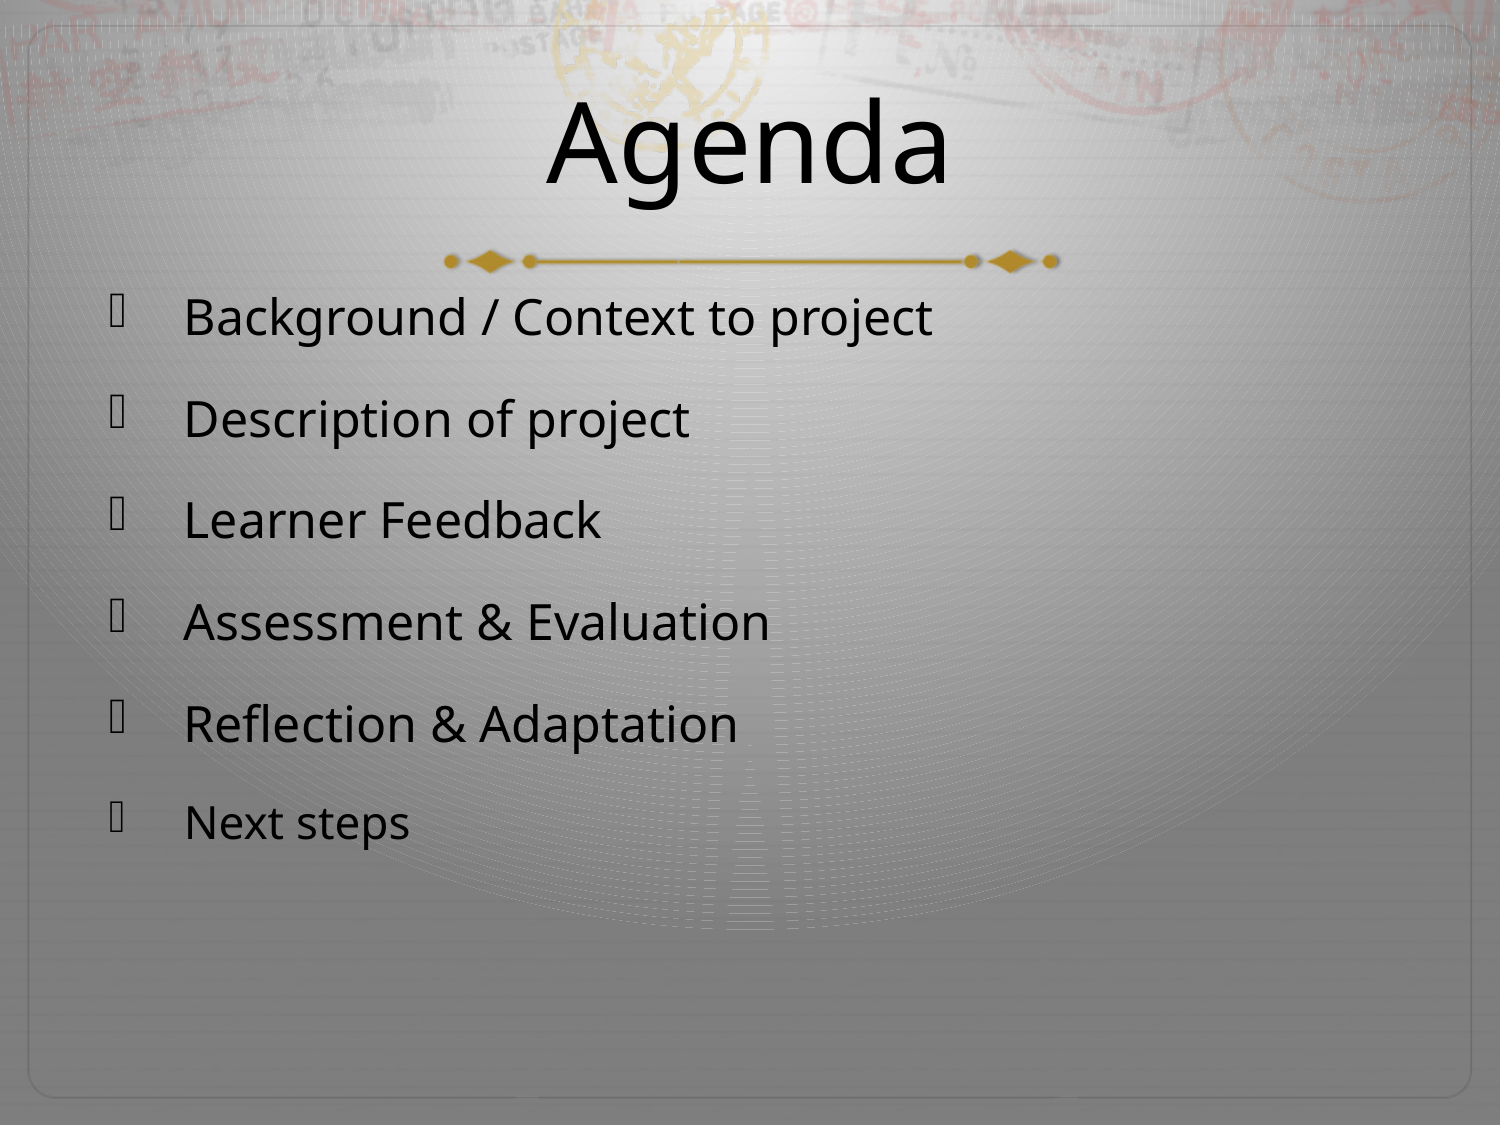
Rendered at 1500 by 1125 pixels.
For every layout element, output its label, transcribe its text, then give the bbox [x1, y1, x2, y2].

list Background / Context to project Description of project Learner Feedback Assessment & Evaluation Reflection & Adaptation Next steps [93, 277, 1407, 1075]
title Agenda [93, 45, 1407, 233]
picture [0, 0, 1500, 1125]
